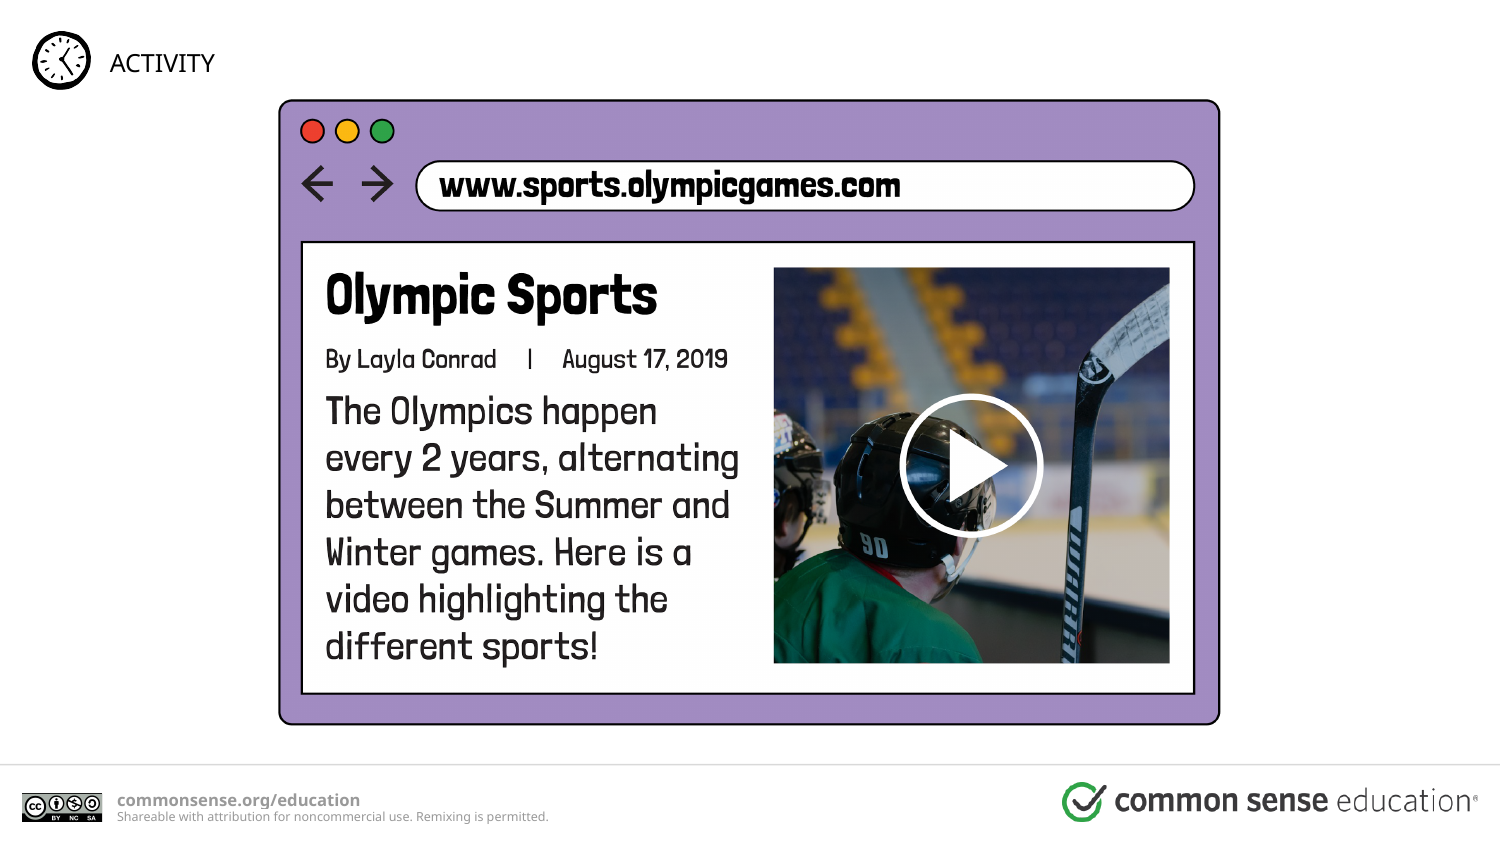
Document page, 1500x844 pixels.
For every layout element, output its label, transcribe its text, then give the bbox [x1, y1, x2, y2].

picture [1062, 782, 1478, 822]
picture [22, 793, 103, 822]
picture [31, 30, 91, 90]
picture [266, 85, 1234, 738]
text_box ACTIVITY [94, 32, 314, 86]
